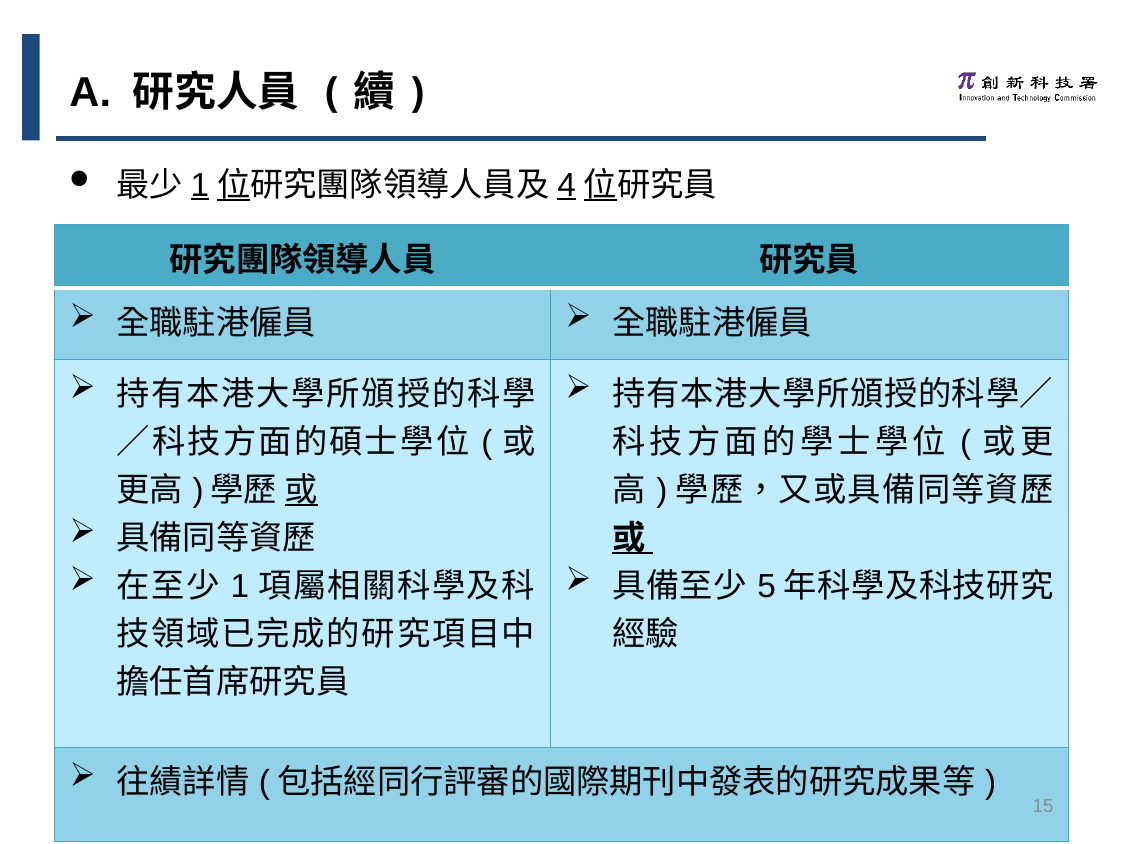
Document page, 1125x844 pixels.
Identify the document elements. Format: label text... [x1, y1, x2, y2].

table_cell 全職駐港僱員 [55, 290, 550, 359]
table_cell 持有本港大學所頒授的科學／科技方面的學士學位(或更高)學歷，又或具備同等資歷 或 具備至少5年科學及科技研究經驗 [551, 360, 1068, 747]
table_header 研究員 [551, 226, 1068, 286]
table_cell 全職駐港僱員 [551, 290, 1068, 359]
picture [933, 48, 1125, 128]
slide_number 15 [806, 782, 1069, 827]
table_cell 持有本港大學所頒授的科學／科技方面的碩士學位(或更高)學歷 或 具備同等資歷 在至少1項屬相關科學及科技領域已完成的研究項目中擔任首席研究員 [55, 360, 550, 747]
table_cell 往績詳情(包括經同行評審的國際期刊中發表的研究成果等) [55, 748, 1068, 841]
text_box A. 研究人員 (續) 最少1位研究團隊領導人員及4位研究員 [54, 57, 1100, 185]
table_header 研究團隊領導人員 [55, 226, 550, 286]
